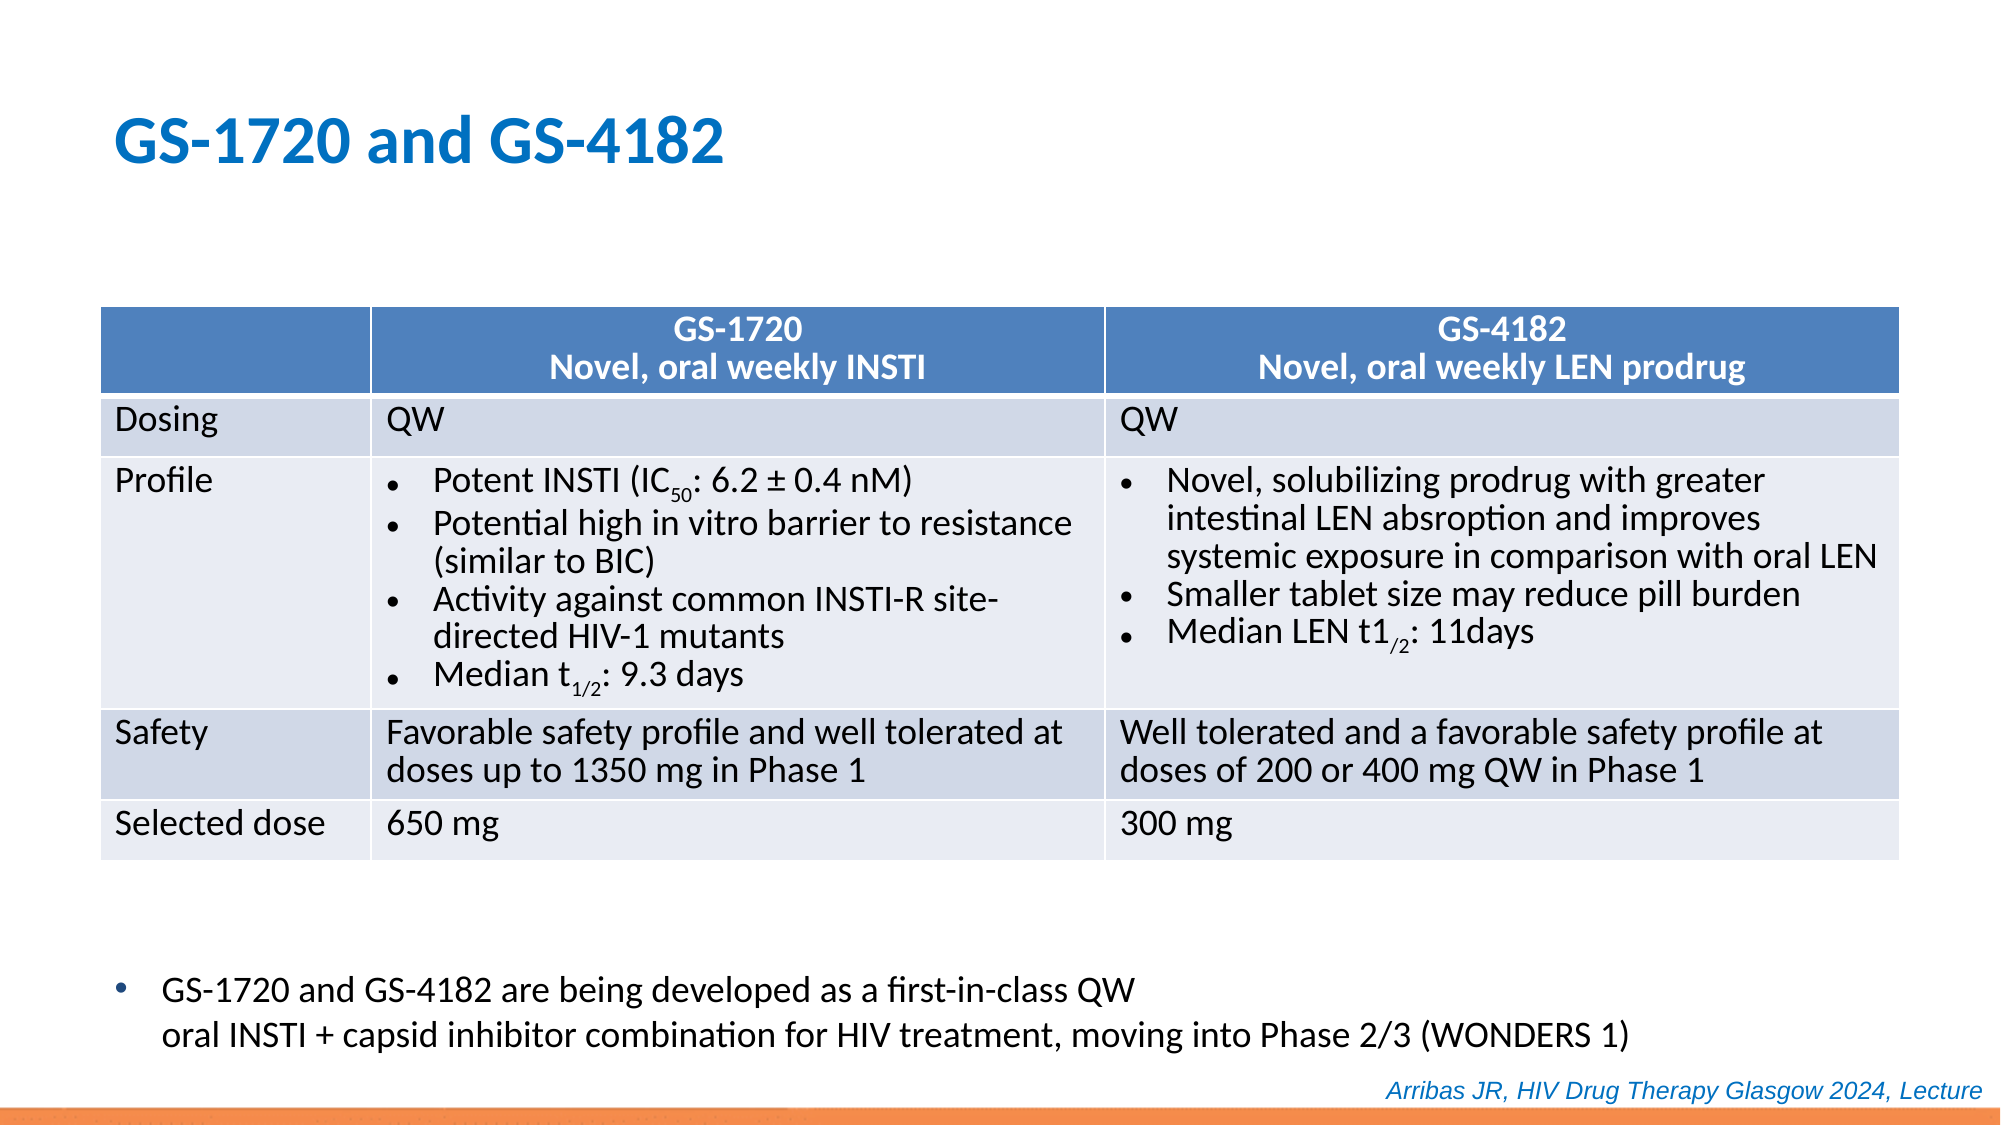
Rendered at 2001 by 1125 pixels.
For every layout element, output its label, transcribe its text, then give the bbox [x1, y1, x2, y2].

table_header GS-1720 Novel, oral weekly INSTI [372, 307, 1104, 393]
title GS-1720 and GS-4182 [99, 42, 1493, 230]
table_cell 650 mg [372, 801, 1104, 860]
table_cell Safety [101, 710, 370, 799]
picture [0, 0, 2001, 1125]
table_cell Potent INSTI (IC50: 6.2 ± 0.4 nM) Potential high in vitro barrier to resistance (similar to BIC) Activity against common INSTI-R site-directed HIV-1 mutants Median t1/2: 9.3 days [372, 458, 1104, 708]
text_box GS-1720 and GS-4182 are being developed as a first-in-class QW oral INSTI + capsid inhibitor combination for HIV treatment, moving into Phase 2/3 (WONDERS 1) [99, 957, 1876, 1063]
table_cell QW [372, 399, 1104, 456]
table_header GS-4182 Novel, oral weekly LEN prodrug [1106, 307, 1899, 393]
text_box Arribas JR, HIV Drug Therapy Glasgow 2024, Lecture [1042, 1070, 2000, 1113]
table_header [101, 307, 370, 393]
table_cell Dosing [101, 399, 370, 456]
table_cell Profile [101, 458, 370, 708]
table_cell Well tolerated and a favorable safety profile at doses of 200 or 400 mg QW in Phase 1 [1106, 710, 1899, 799]
table_cell 300 mg [1106, 801, 1899, 860]
table_cell Selected dose [101, 801, 370, 860]
table_cell QW [1106, 399, 1899, 456]
table_cell Favorable safety profile and well tolerated at doses up to 1350 mg in Phase 1 [372, 710, 1104, 799]
table_cell Novel, solubilizing prodrug with greater intestinal LEN absroption and improves systemic exposure in comparison with oral LEN Smaller tablet size may reduce pill burden Median LEN t1/2: 11days [1106, 458, 1899, 708]
